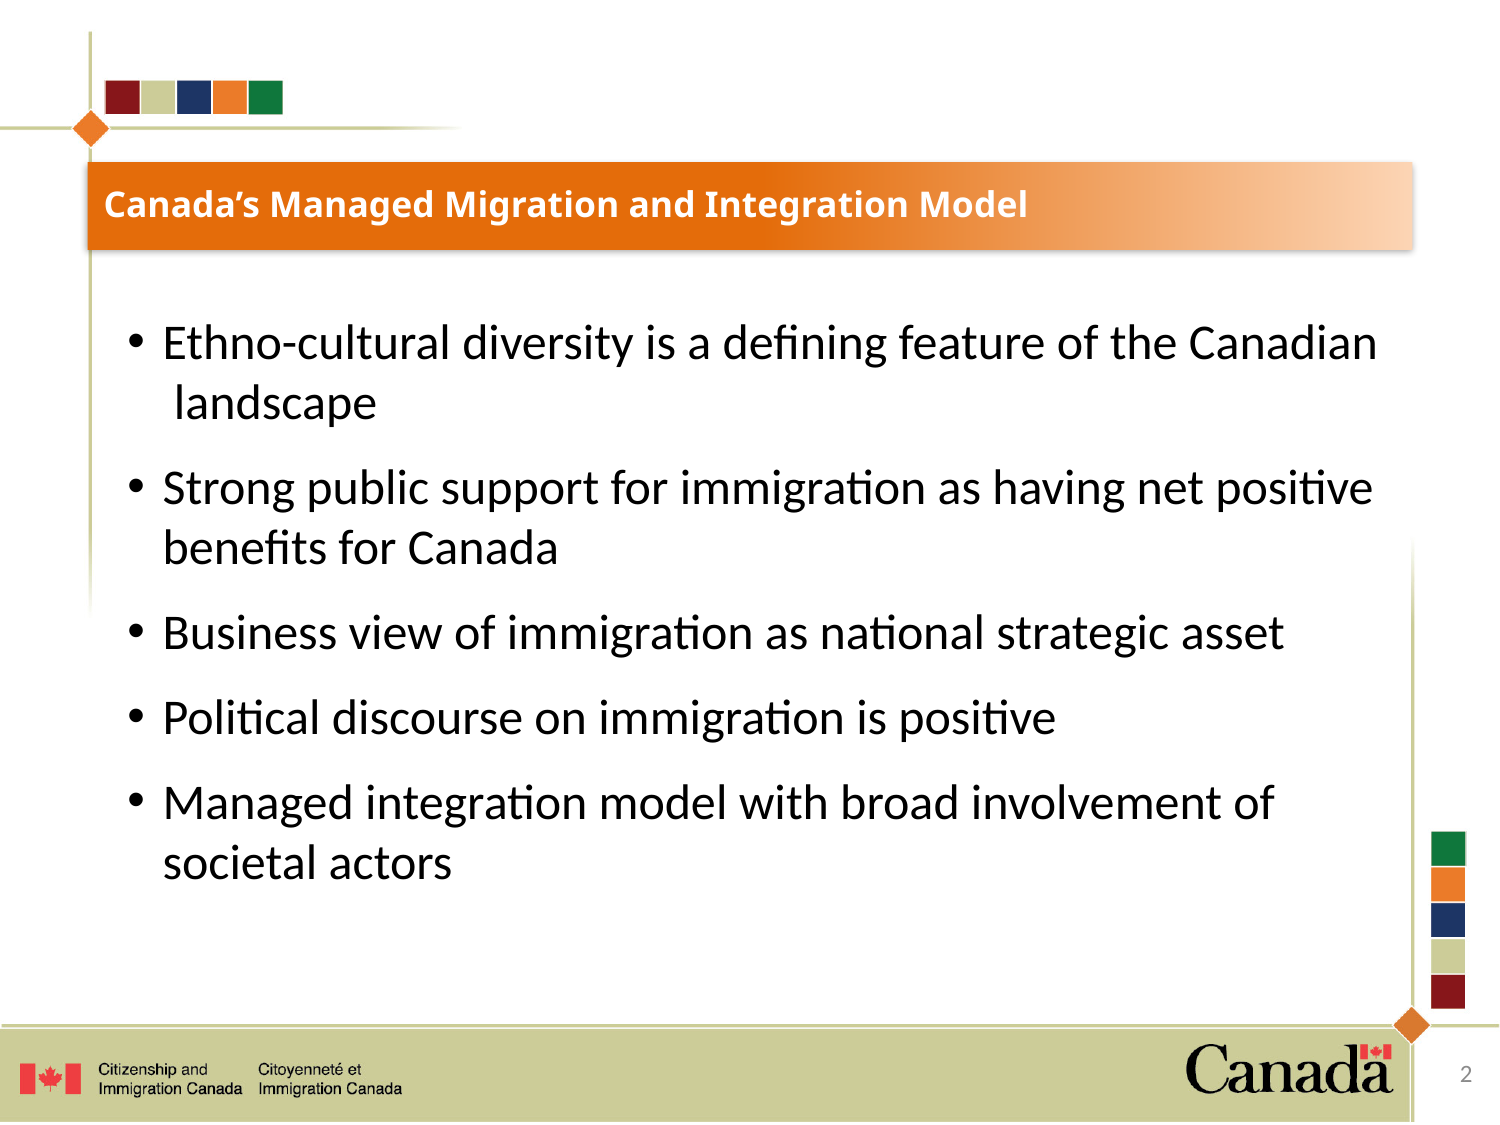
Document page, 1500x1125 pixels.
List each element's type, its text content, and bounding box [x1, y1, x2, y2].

list Ethno-cultural diversity is a defining feature of the Canadian landscape Strong public support for immigration as having net positive benefits for Canada Business view of immigration as national strategic asset Political discourse on immigration is positive Managed integration model with broad involvement of societal actors [112, 302, 1400, 1004]
title Canada’s Managed Migration and Integration Model [88, 153, 1401, 254]
slide_number 2 [1350, 1042, 1488, 1103]
picture [0, 0, 1500, 1125]
